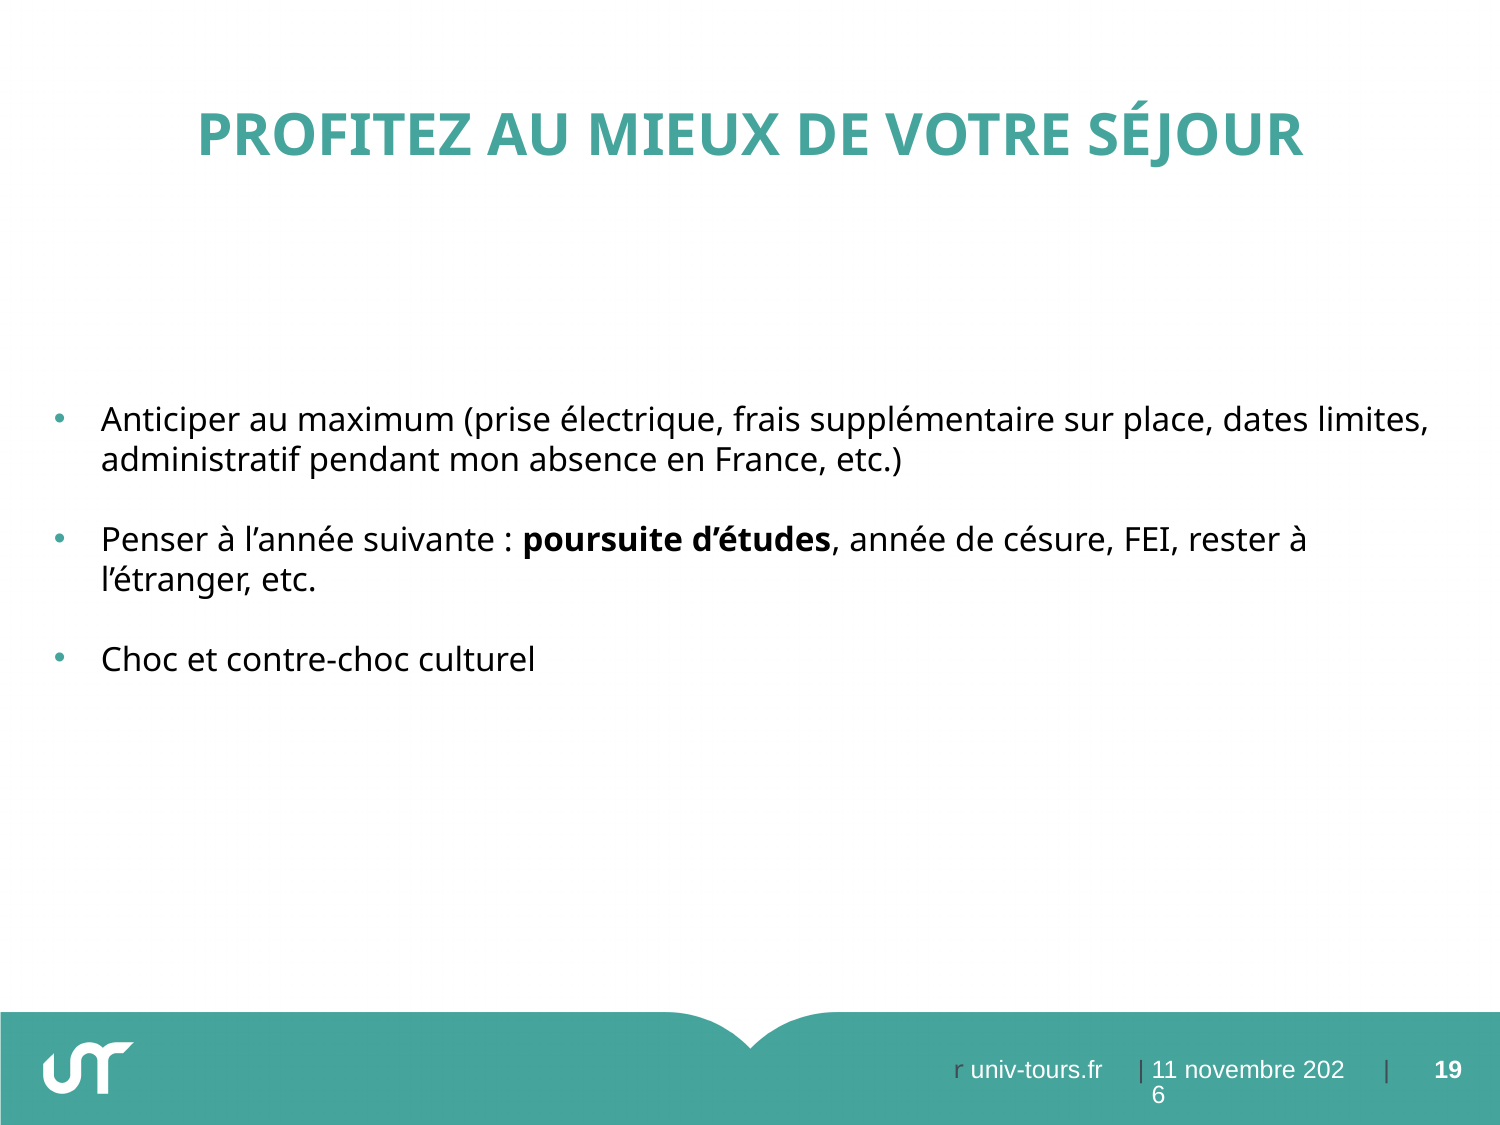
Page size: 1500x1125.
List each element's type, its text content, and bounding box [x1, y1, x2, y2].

text_box Anticiper au maximum (prise électrique, frais supplémentaire sur place, dates limites, administratif pendant mon absence en France, etc.) Penser à l’année suivante : poursuite d’études, année de césure, FEI, rester à l’étranger, etc. Choc et contre-choc culturel [39, 390, 1481, 730]
picture [0, 0, 1500, 1125]
title PROFITEZ AU MIEUX DE VOTRE SÉJOUR [34, 90, 1466, 191]
